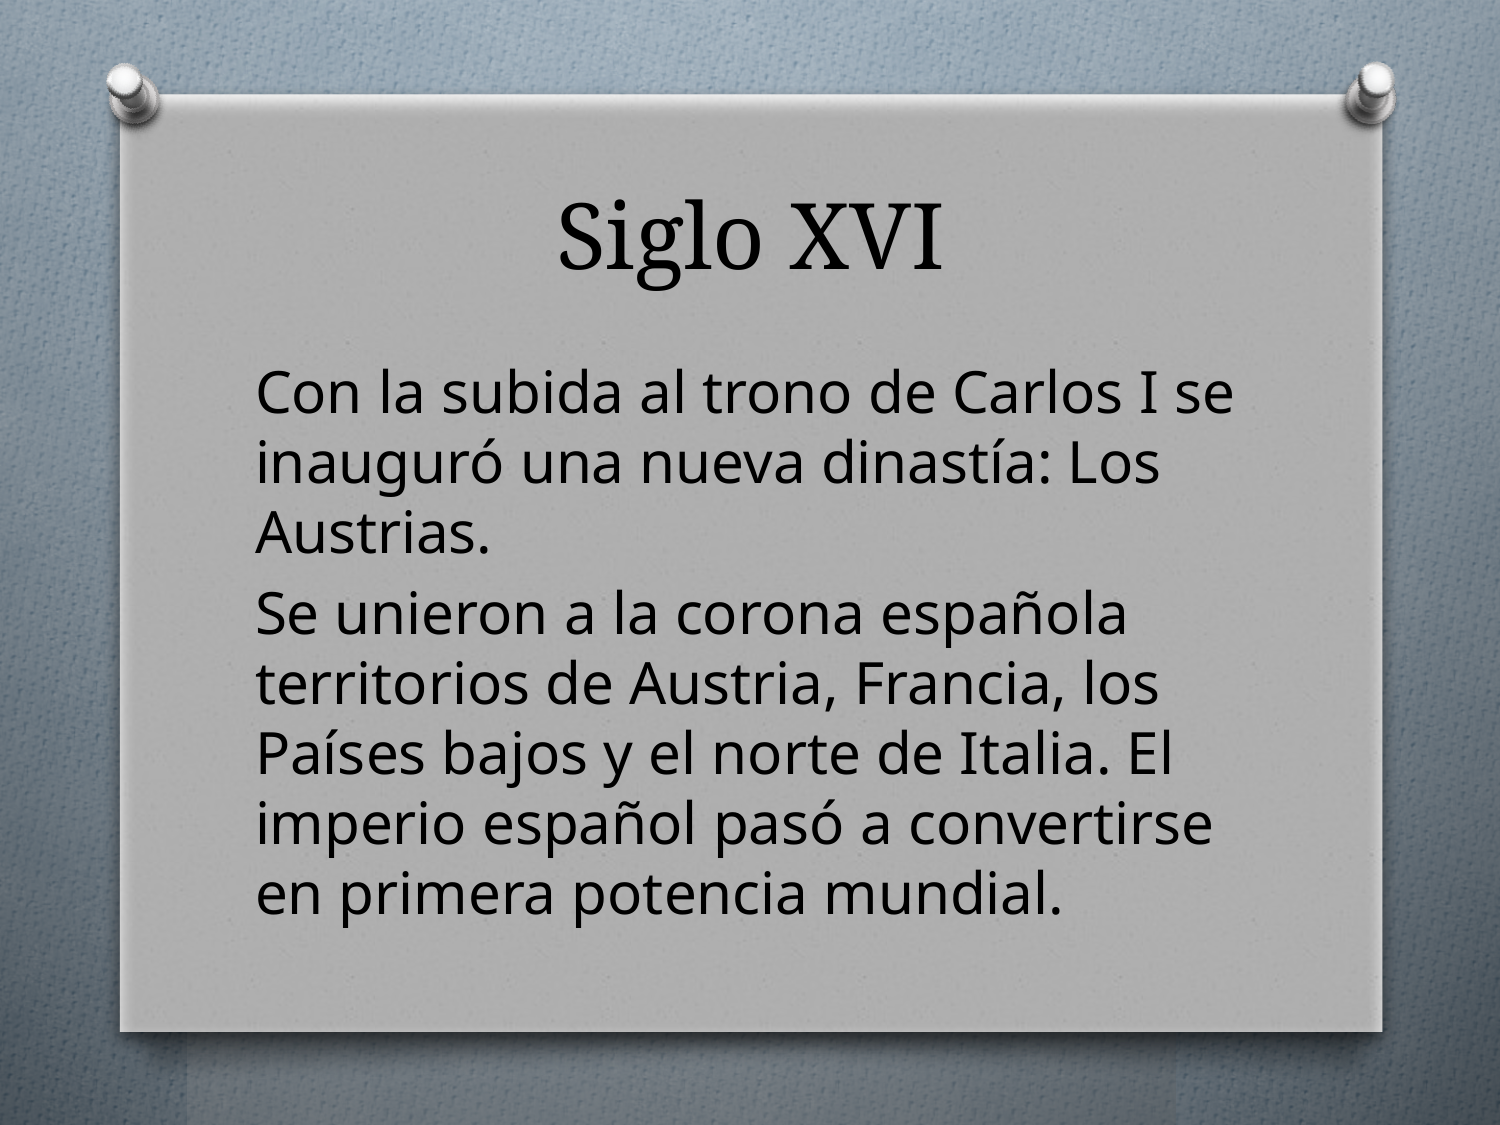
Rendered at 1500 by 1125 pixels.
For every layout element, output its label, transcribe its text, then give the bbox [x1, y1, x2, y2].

picture [75, 29, 198, 153]
picture [1317, 35, 1439, 156]
list Con la subida al trono de Carlos I se inauguró una nueva dinastía: Los Austrias. Se unieron a la corona española territorios de Austria, Francia, los Países bajos y el norte de Italia. El imperio español pasó a convertirse en primera potencia mundial. [240, 347, 1257, 939]
title Siglo XVI [179, 134, 1323, 332]
